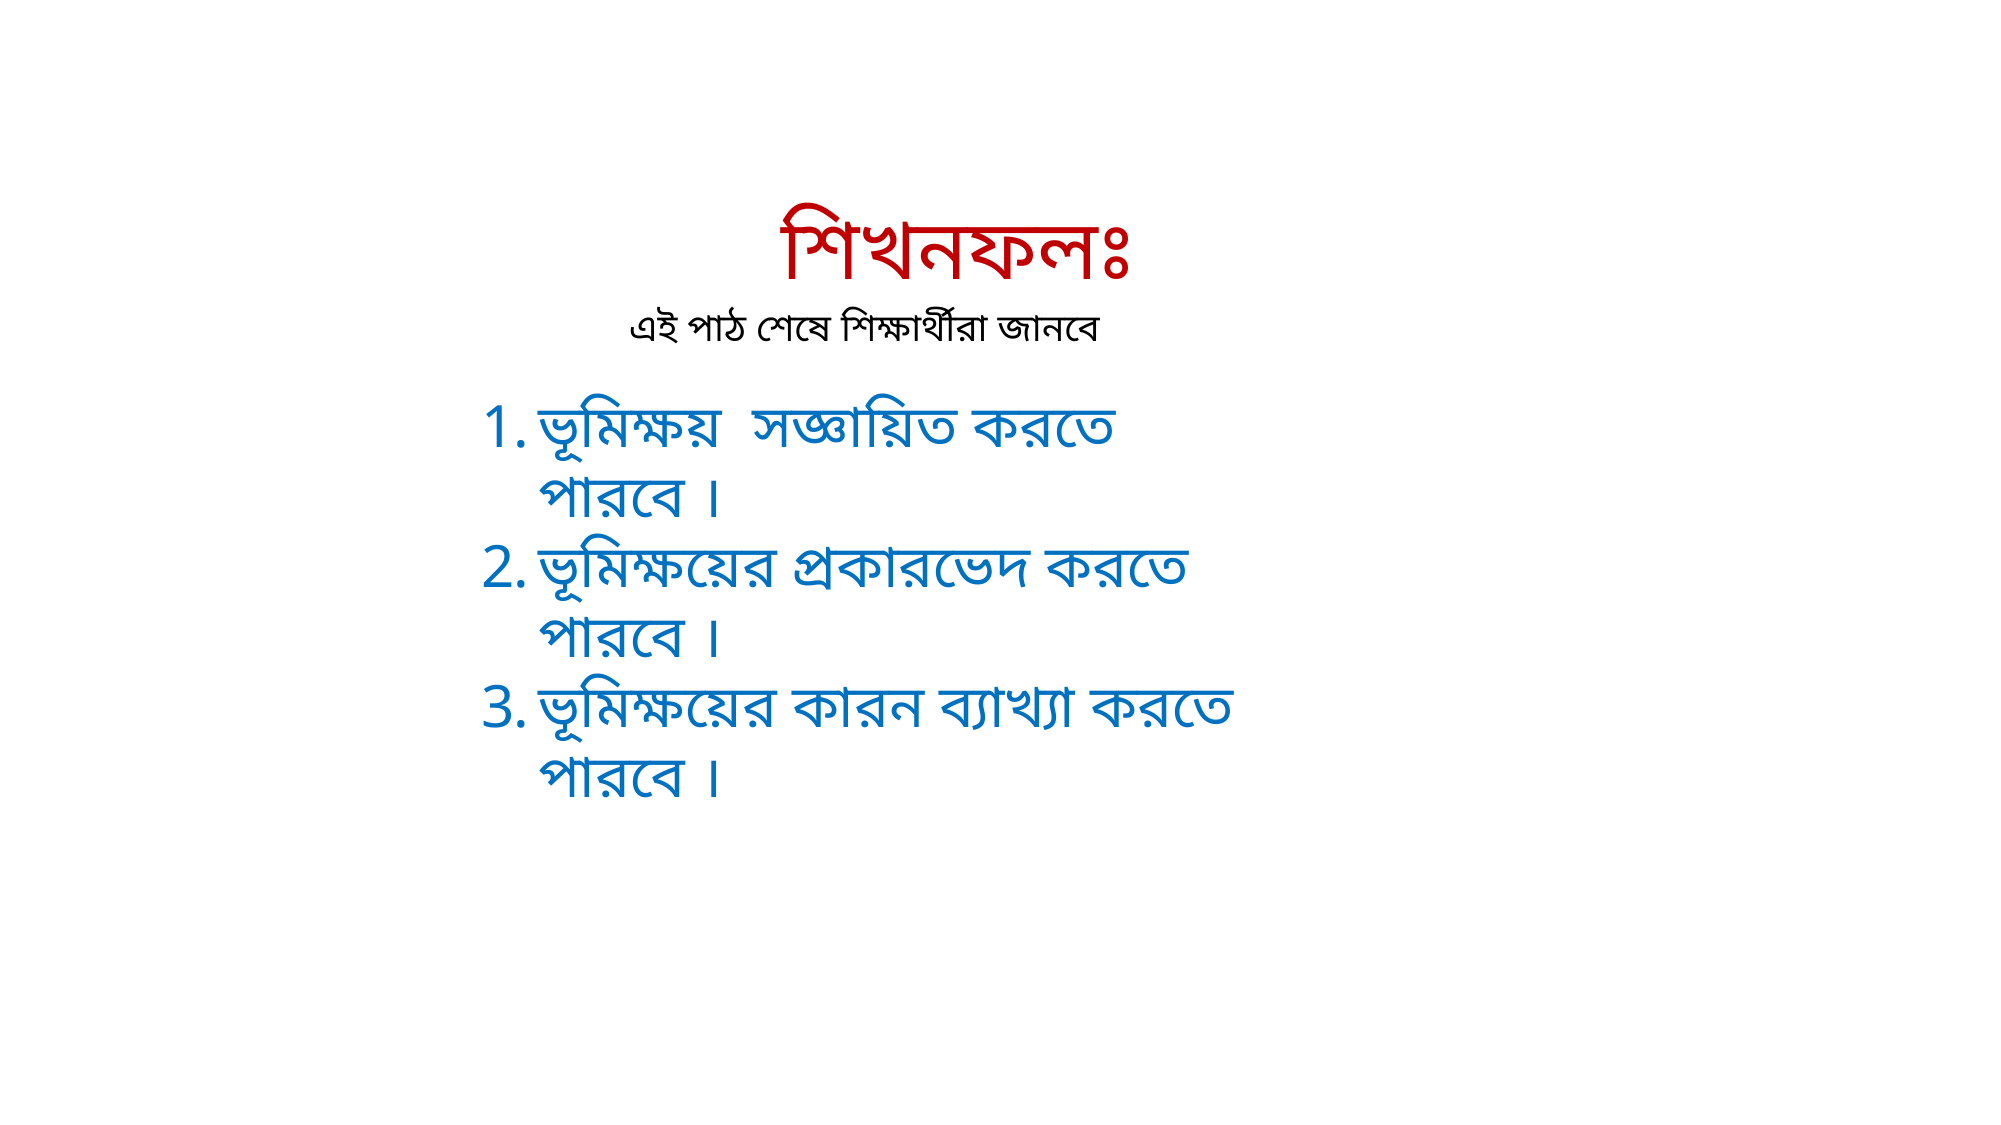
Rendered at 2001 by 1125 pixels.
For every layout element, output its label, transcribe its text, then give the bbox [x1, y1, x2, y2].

text_box এই পাঠ শেষে শিক্ষার্থীরা জানবে [507, 296, 1184, 357]
text_box শিখনফলঃ [604, 189, 1312, 304]
text_box ভূমিক্ষয় সজ্ঞায়িত করতে পারবে । ভূমিক্ষয়ের প্রকারভেদ করতে পারবে । ভূমিক্ষয়ের কারন ব্যাখ্যা করতে পারবে । [467, 381, 1275, 816]
